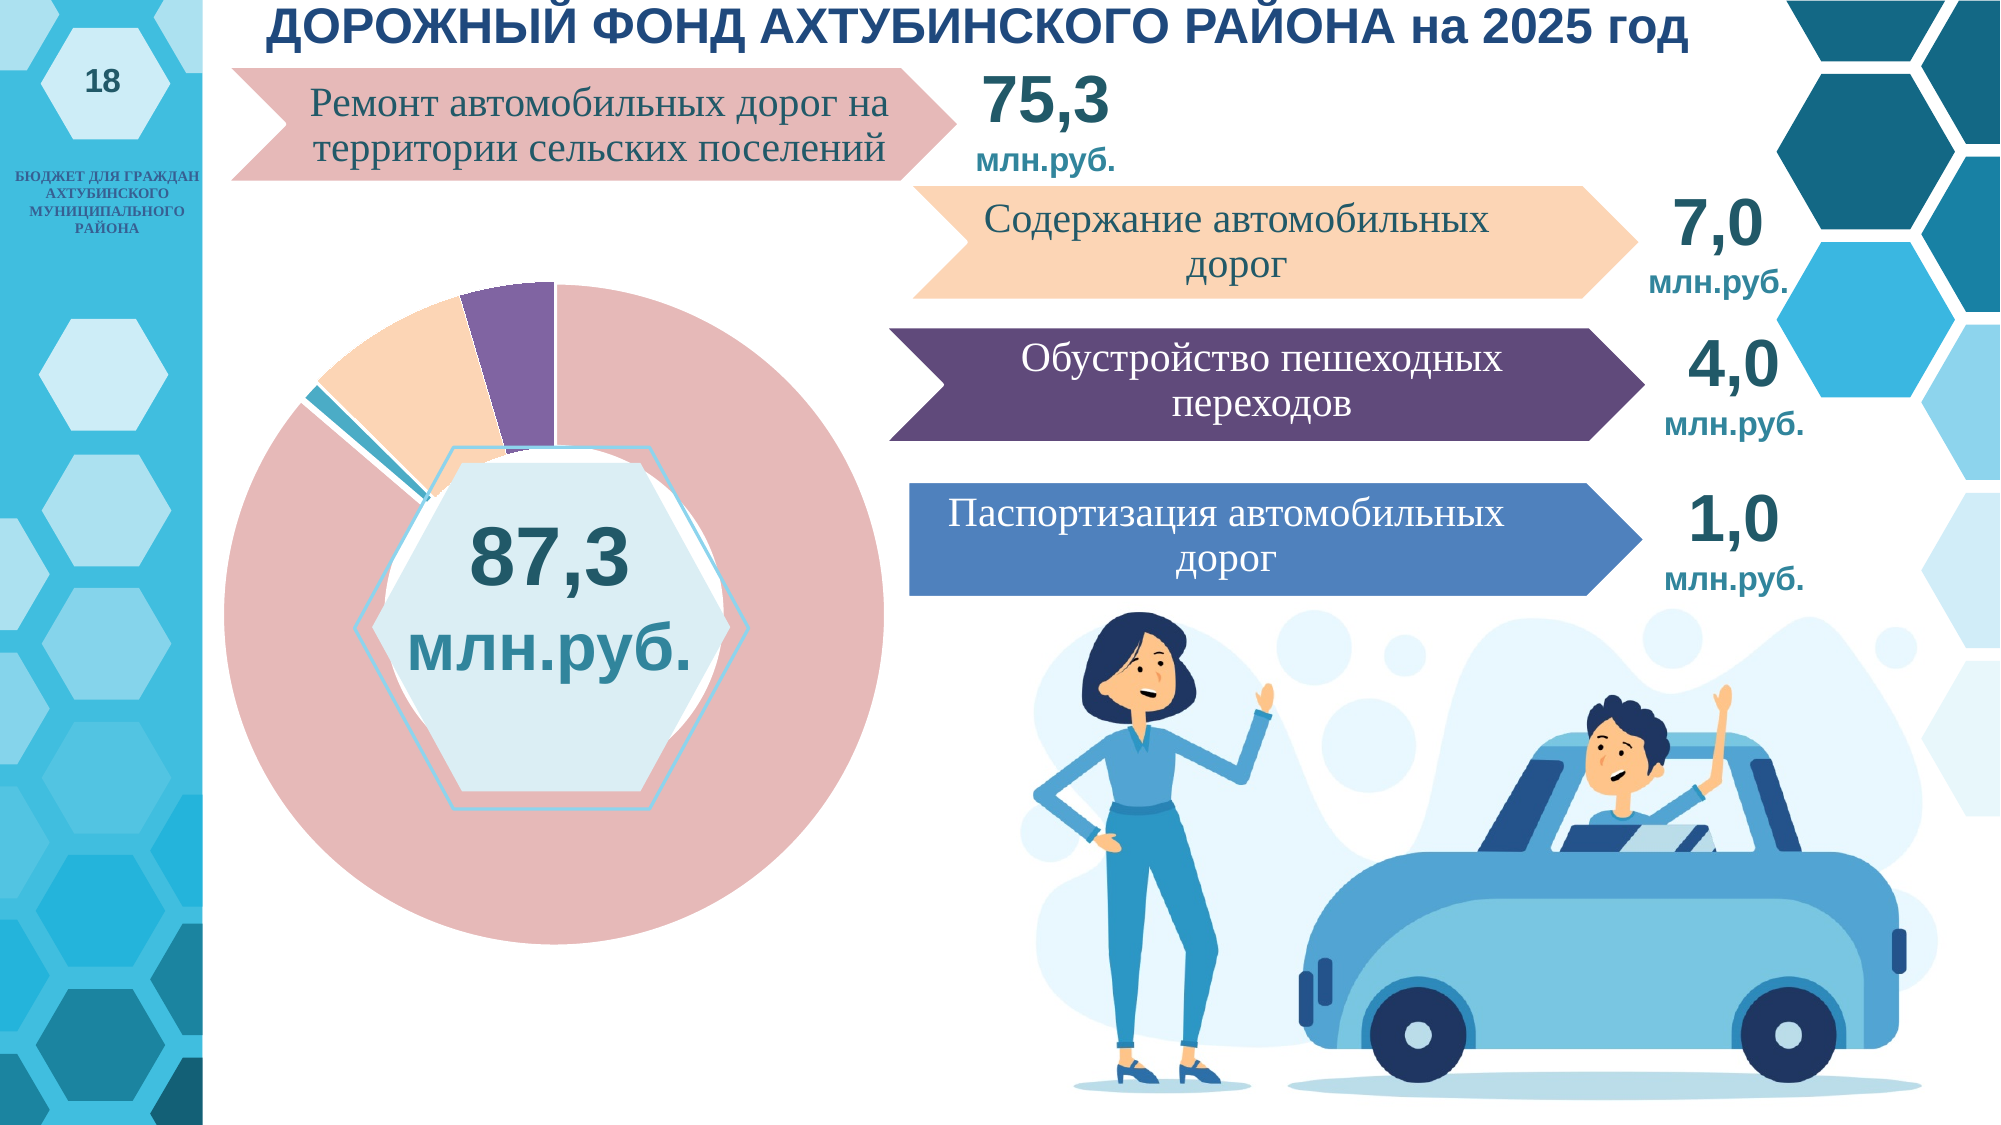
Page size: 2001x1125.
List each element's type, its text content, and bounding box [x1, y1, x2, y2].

text_box 75,3 млн.руб. [869, 53, 1221, 178]
text_box ДОРОЖНЫЙ ФОНД АХТУБИНСКОГО РАЙОНА на 2025 год [204, 11, 1750, 98]
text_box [906, 182, 1642, 301]
text_box Ремонт автомобильных дорог на территории сельских поселений [293, 73, 869, 122]
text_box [1776, 0, 2000, 817]
text_box 4,0 млн.руб. [1558, 318, 1771, 443]
text_box БЮДЖЕТ ДЛЯ ГРАЖДАН АХТУБИНСКОГО МУНИЦИПАЛЬНОГО РАЙОНА [0, 164, 207, 237]
text_box 1,0 млн.руб. [1558, 472, 1771, 563]
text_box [1193, 477, 1647, 599]
text_box 18 [82, 56, 124, 99]
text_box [1193, 322, 1649, 444]
text_box 7,0 млн.руб. [1542, 176, 1771, 301]
chart [212, 123, 1189, 989]
picture [977, 564, 1966, 1121]
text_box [352, 445, 751, 811]
text_box [223, 63, 869, 122]
